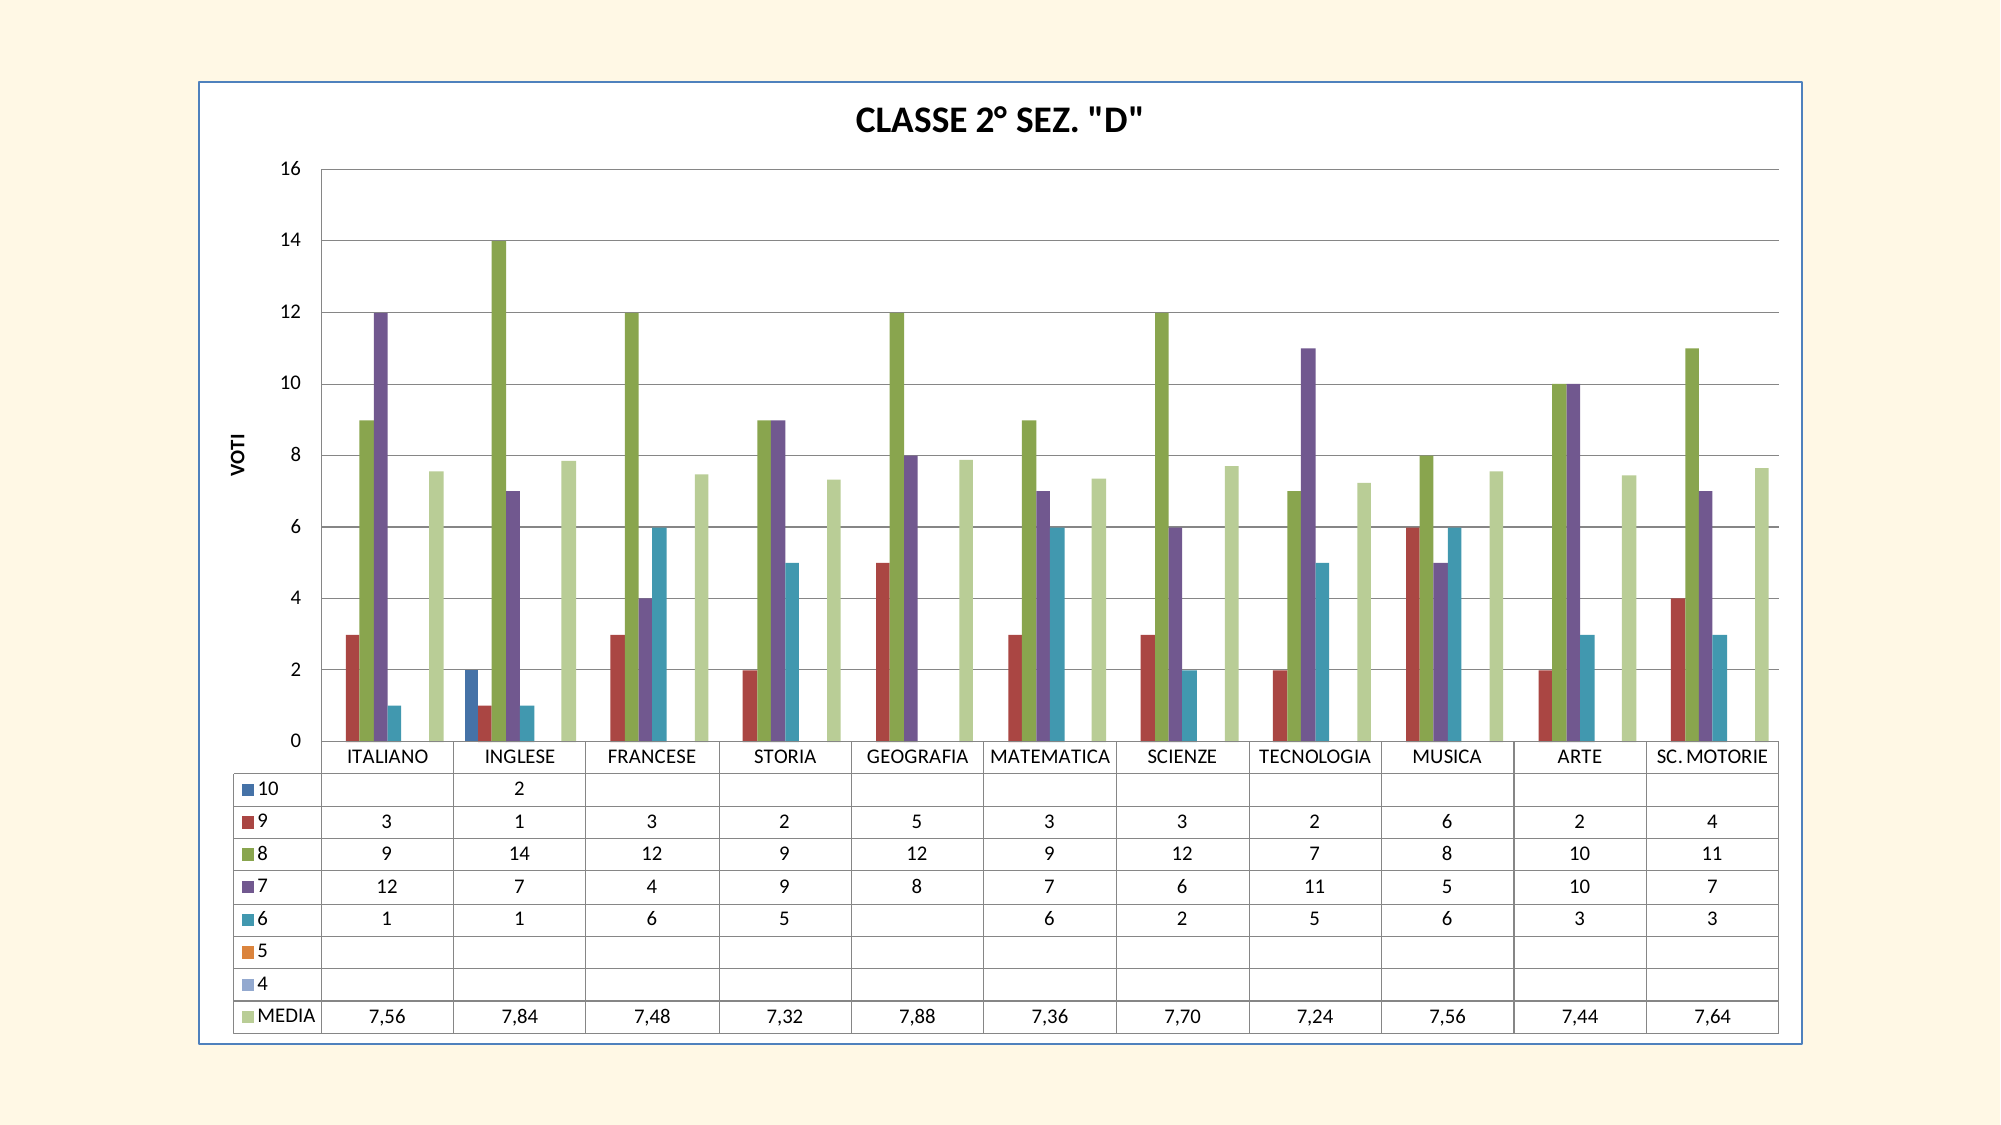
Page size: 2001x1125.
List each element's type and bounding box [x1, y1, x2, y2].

text_box [196, 79, 1804, 1046]
